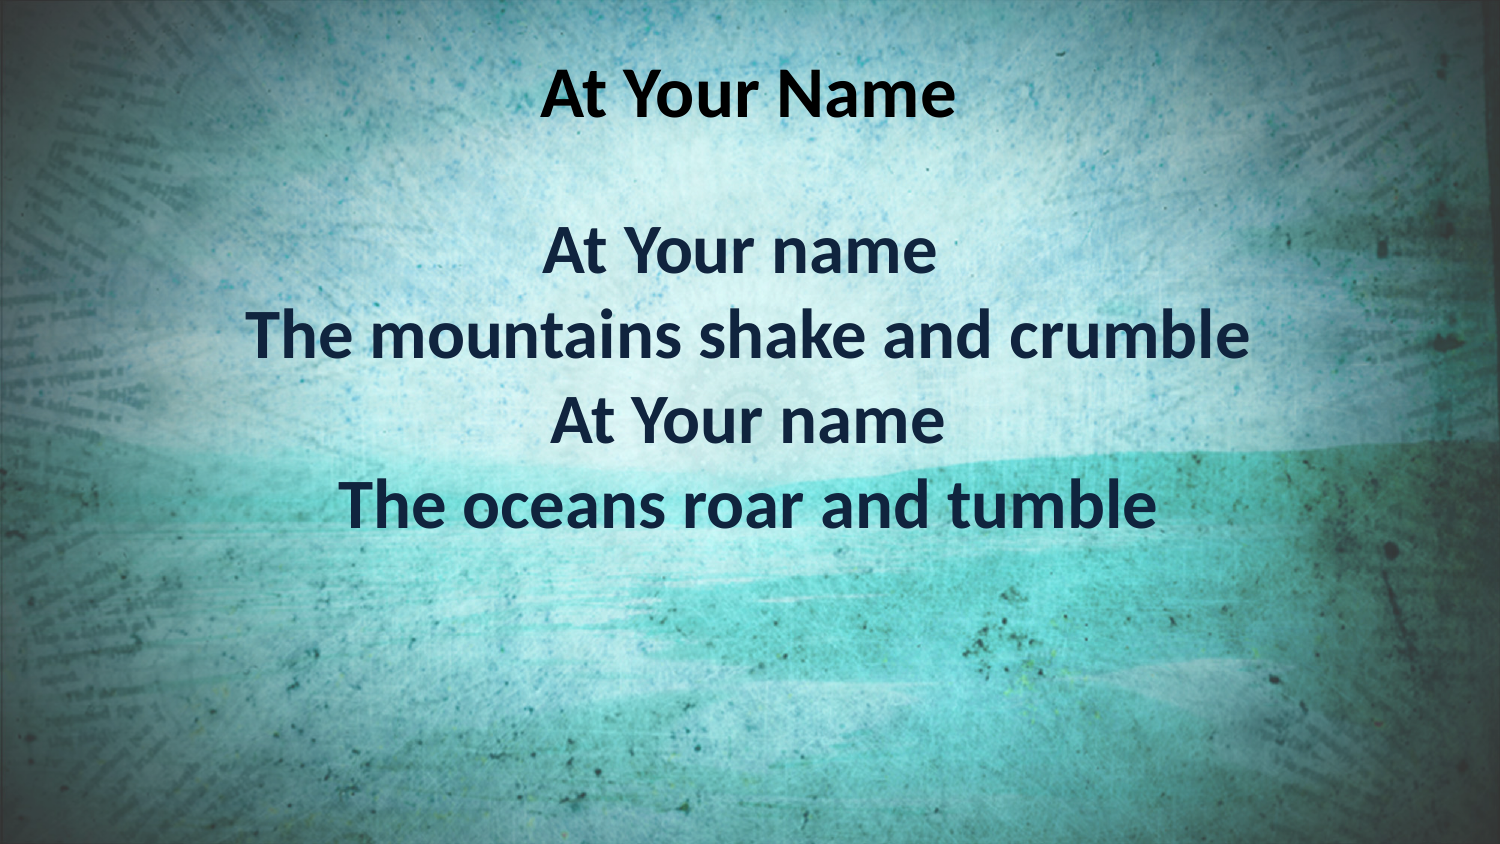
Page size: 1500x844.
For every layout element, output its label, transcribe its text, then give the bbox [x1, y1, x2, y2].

text_box At Your Name [52, 38, 1446, 137]
text_box At Your name The mountains shake and crumble At Your name The oceans roar and tumble [52, 195, 1446, 586]
